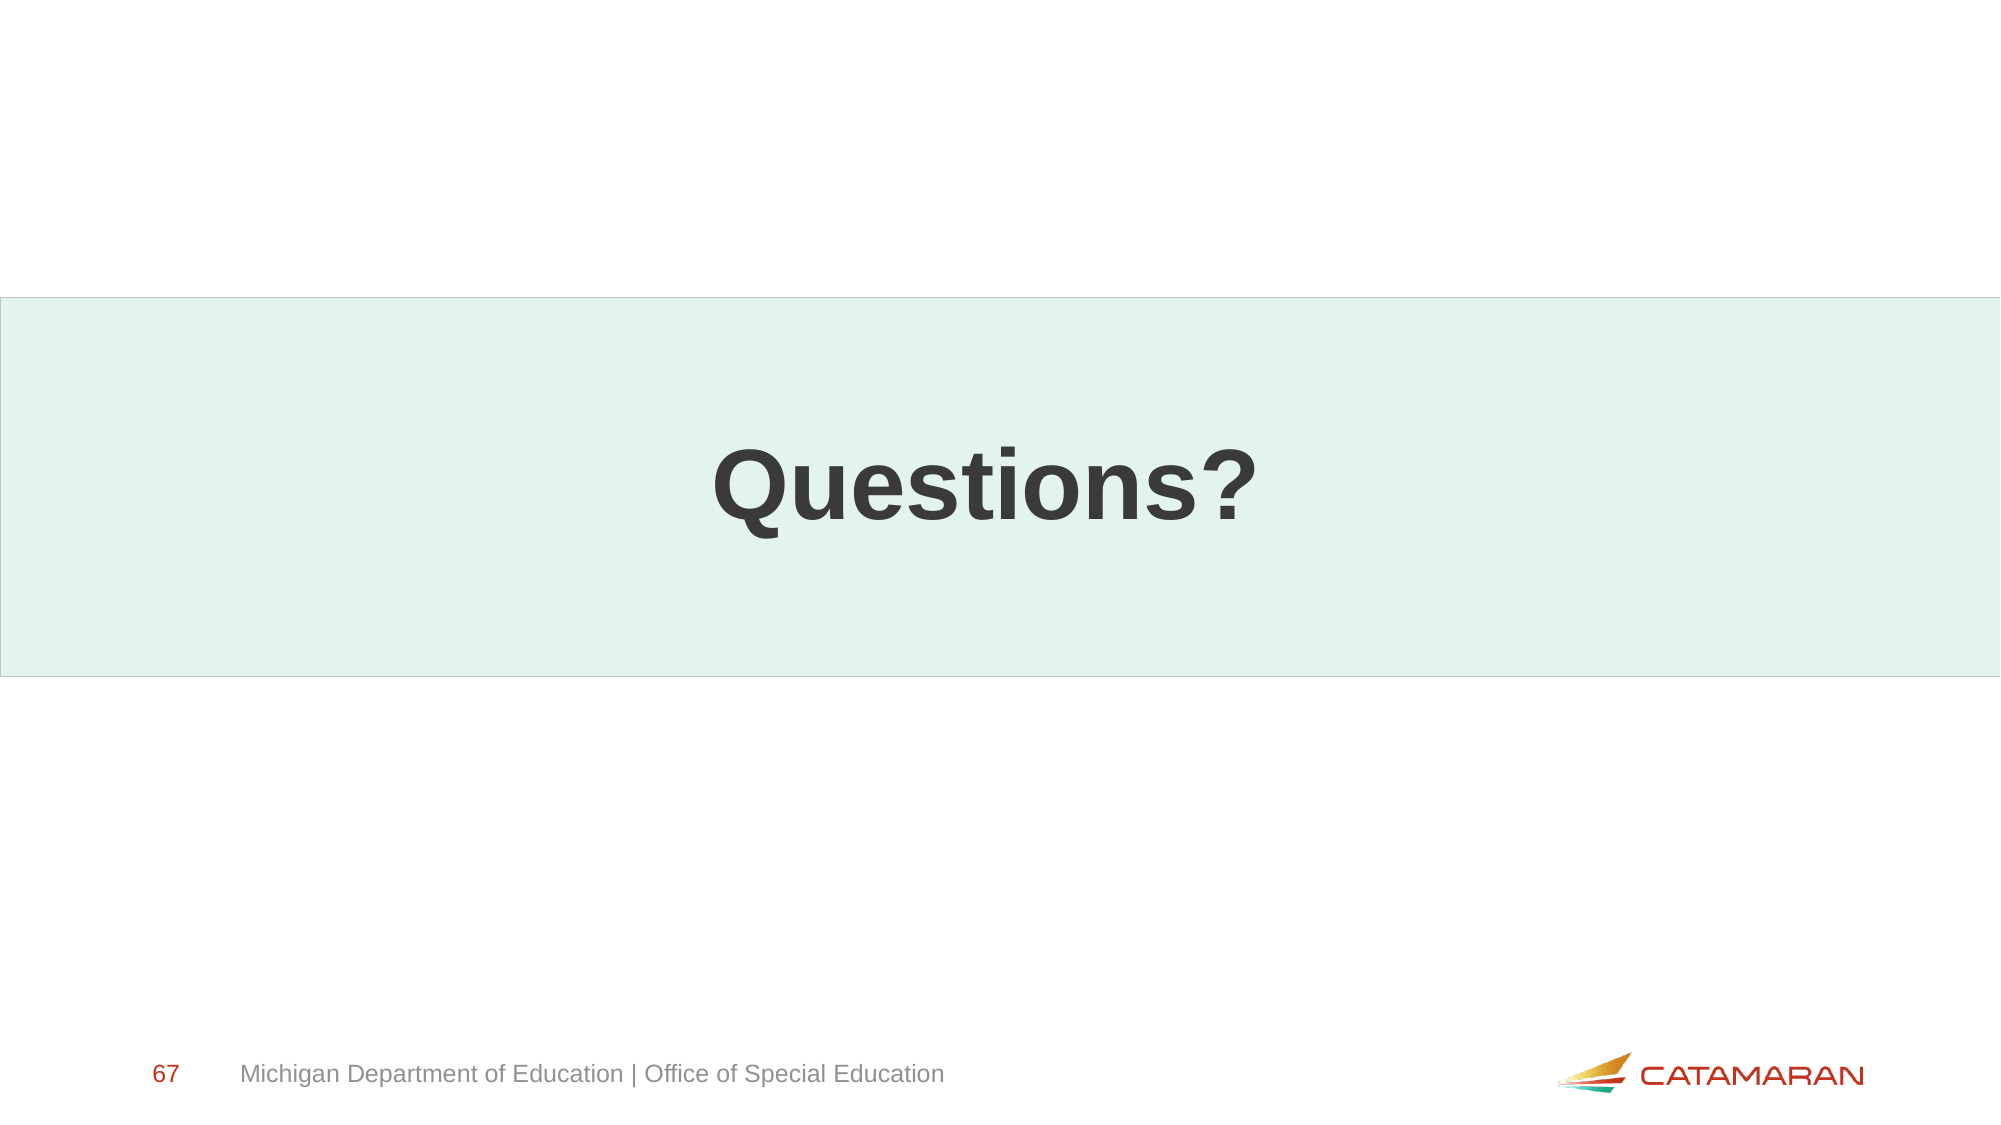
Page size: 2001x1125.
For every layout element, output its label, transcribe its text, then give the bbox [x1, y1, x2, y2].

picture [1557, 1052, 1863, 1093]
slide_number 67 [137, 1042, 205, 1103]
footer Michigan Department of Education | Office of Special Education [225, 1042, 1484, 1103]
title Questions? [0, 297, 2000, 677]
